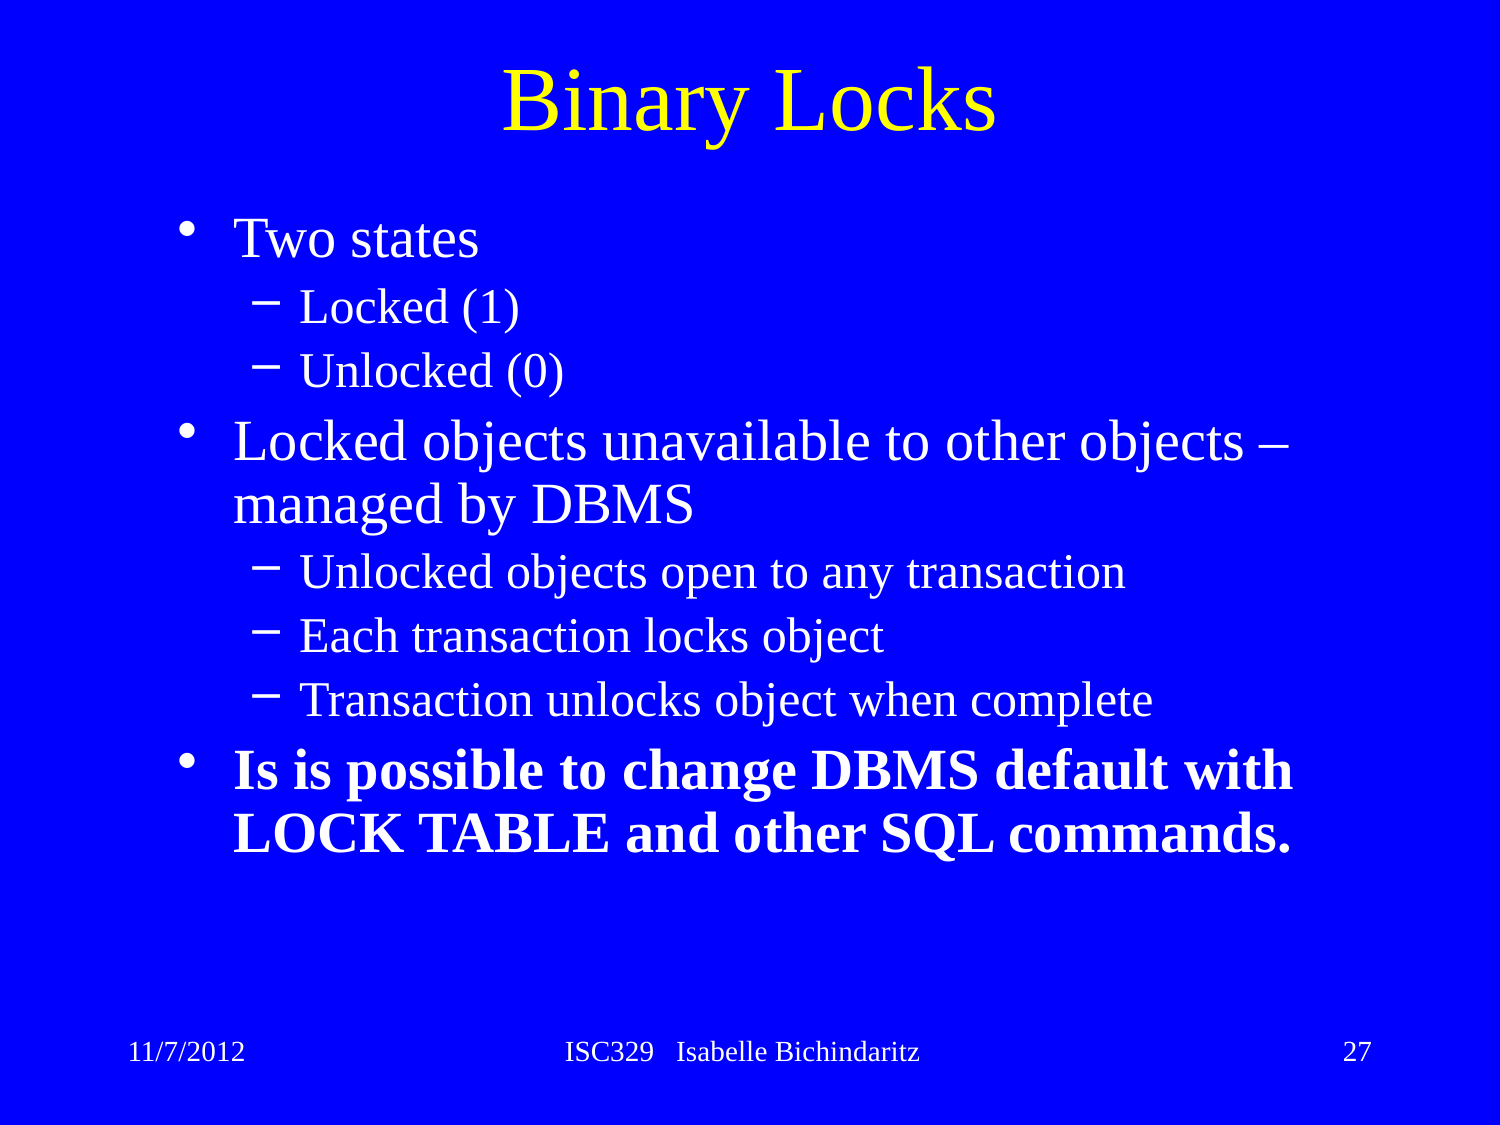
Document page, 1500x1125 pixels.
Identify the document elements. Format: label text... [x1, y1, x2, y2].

list Two states Locked (1) Unlocked (0) Locked objects unavailable to other objects – managed by DBMS Unlocked objects open to any transaction Each transaction locks object Transaction unlocks object when complete Is is possible to change DBMS default with LOCK TABLE and other SQL commands. [162, 199, 1313, 976]
slide_number 27 [1074, 1024, 1388, 1101]
title Binary Locks [112, 0, 1388, 188]
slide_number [112, 1024, 426, 1101]
footer ISC329 Isabelle Bichindaritz [512, 1024, 988, 1101]
